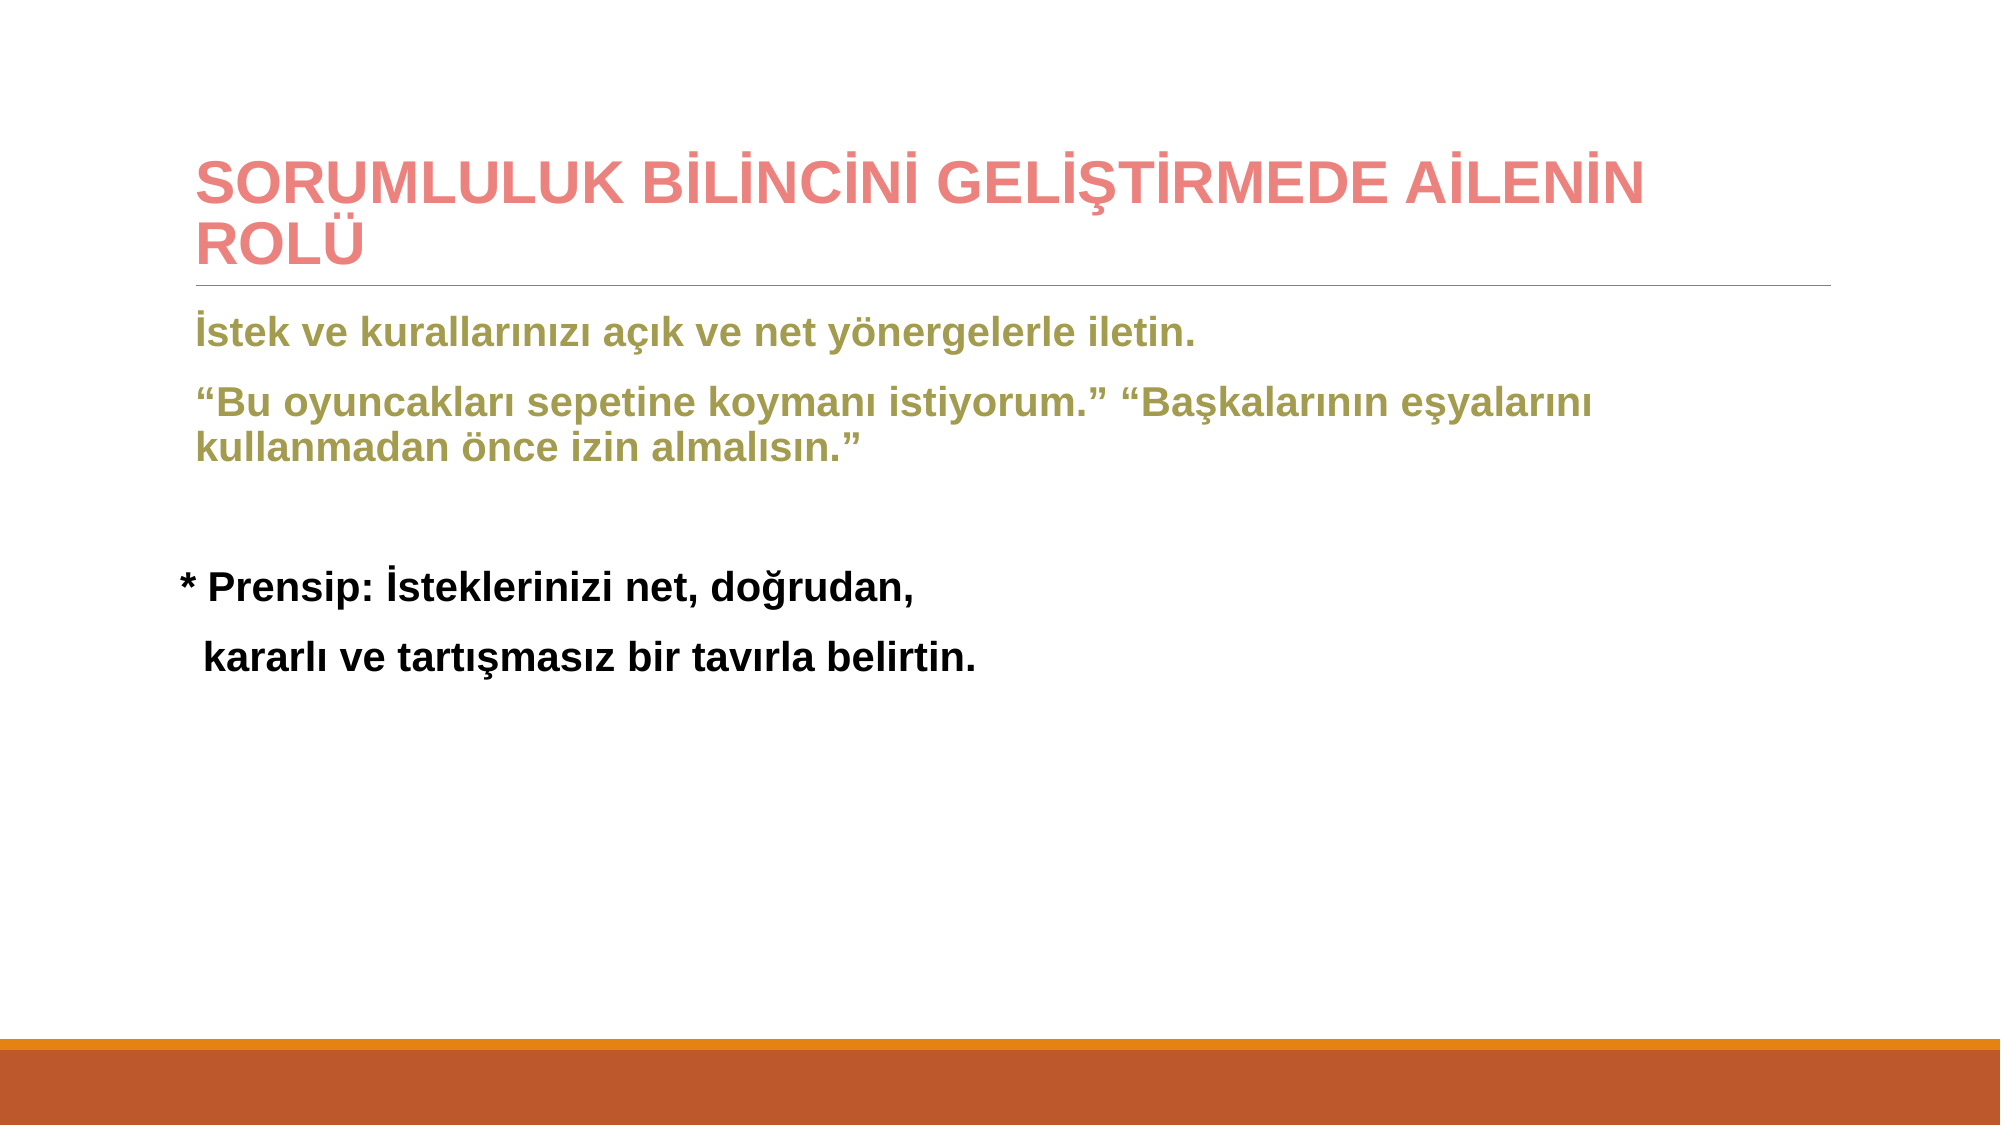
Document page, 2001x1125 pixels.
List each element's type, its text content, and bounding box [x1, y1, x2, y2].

title Sorumluluk bilincini geliştirmede ailenin rolü [180, 47, 1830, 285]
list İstek ve kurallarınızı açık ve net yönergelerle iletin. “Bu oyuncakları sepetine koymanı istiyorum.” “Başkalarının eşyalarını kullanmadan önce izin almalısın.” * Prensip: İsteklerinizi net, doğrudan, kararlı ve tartışmasız bir tavırla belirtin. [180, 302, 1830, 963]
